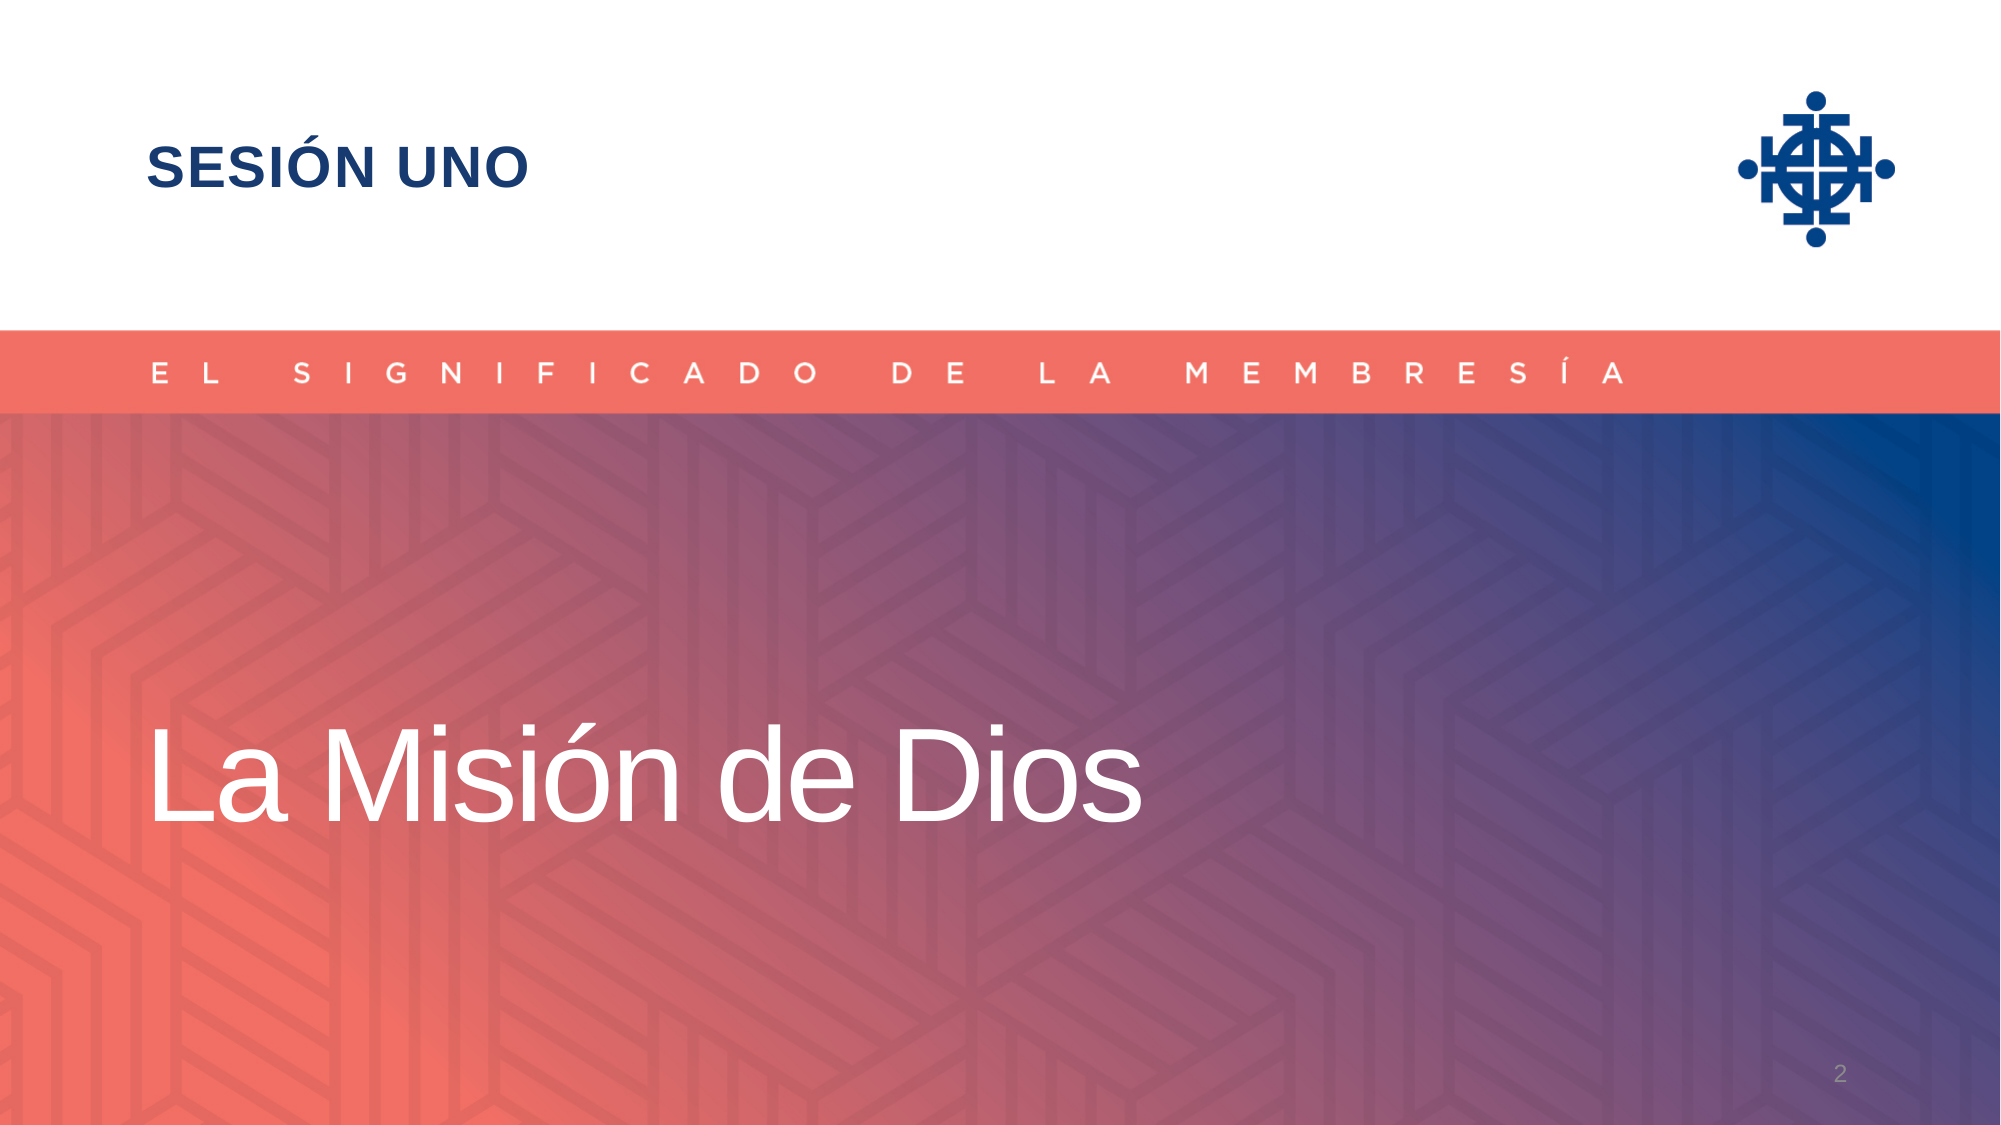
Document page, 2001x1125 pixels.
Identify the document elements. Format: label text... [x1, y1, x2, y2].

text_box SESIÓN UNO [131, 122, 1594, 207]
picture [0, 0, 2001, 1125]
text_box La Misión de Dios [129, 680, 1591, 856]
slide_number 2 [1412, 1042, 1863, 1103]
